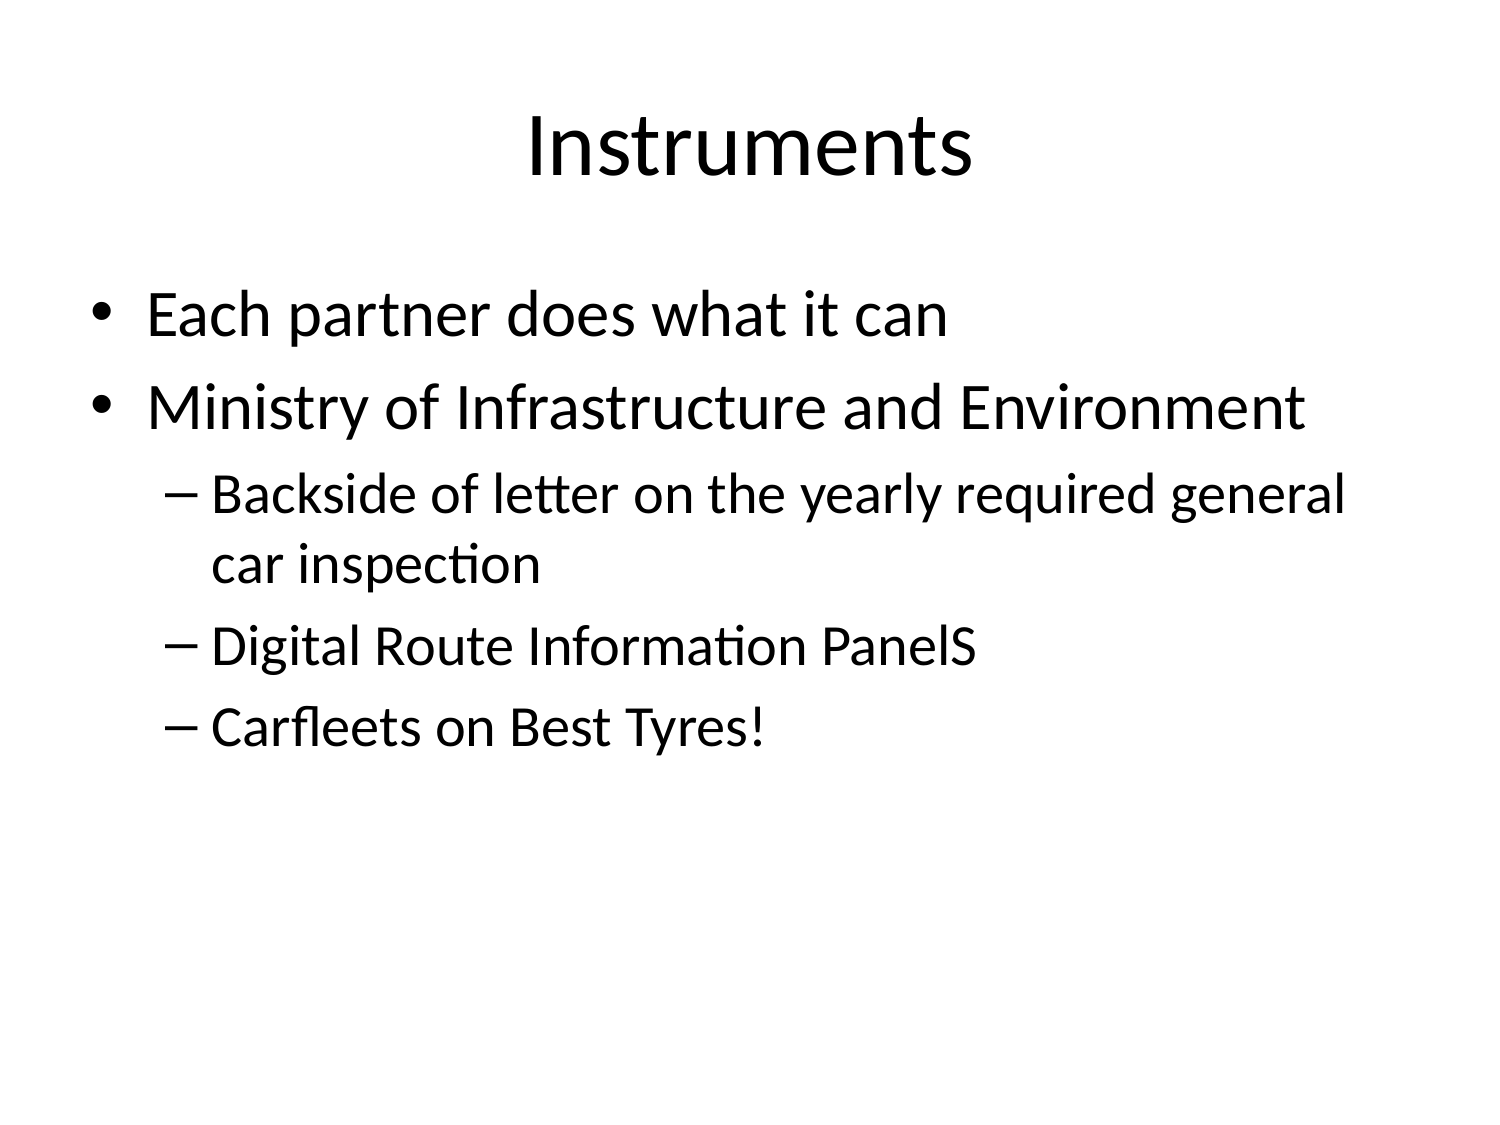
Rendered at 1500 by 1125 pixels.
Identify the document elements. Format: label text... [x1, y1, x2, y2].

title Instruments [74, 44, 1426, 233]
list Each partner does what it can Ministry of Infrastructure and Environment Backside of letter on the yearly required general car inspection Digital Route Information PanelS Carfleets on Best Tyres! [74, 262, 1426, 1006]
